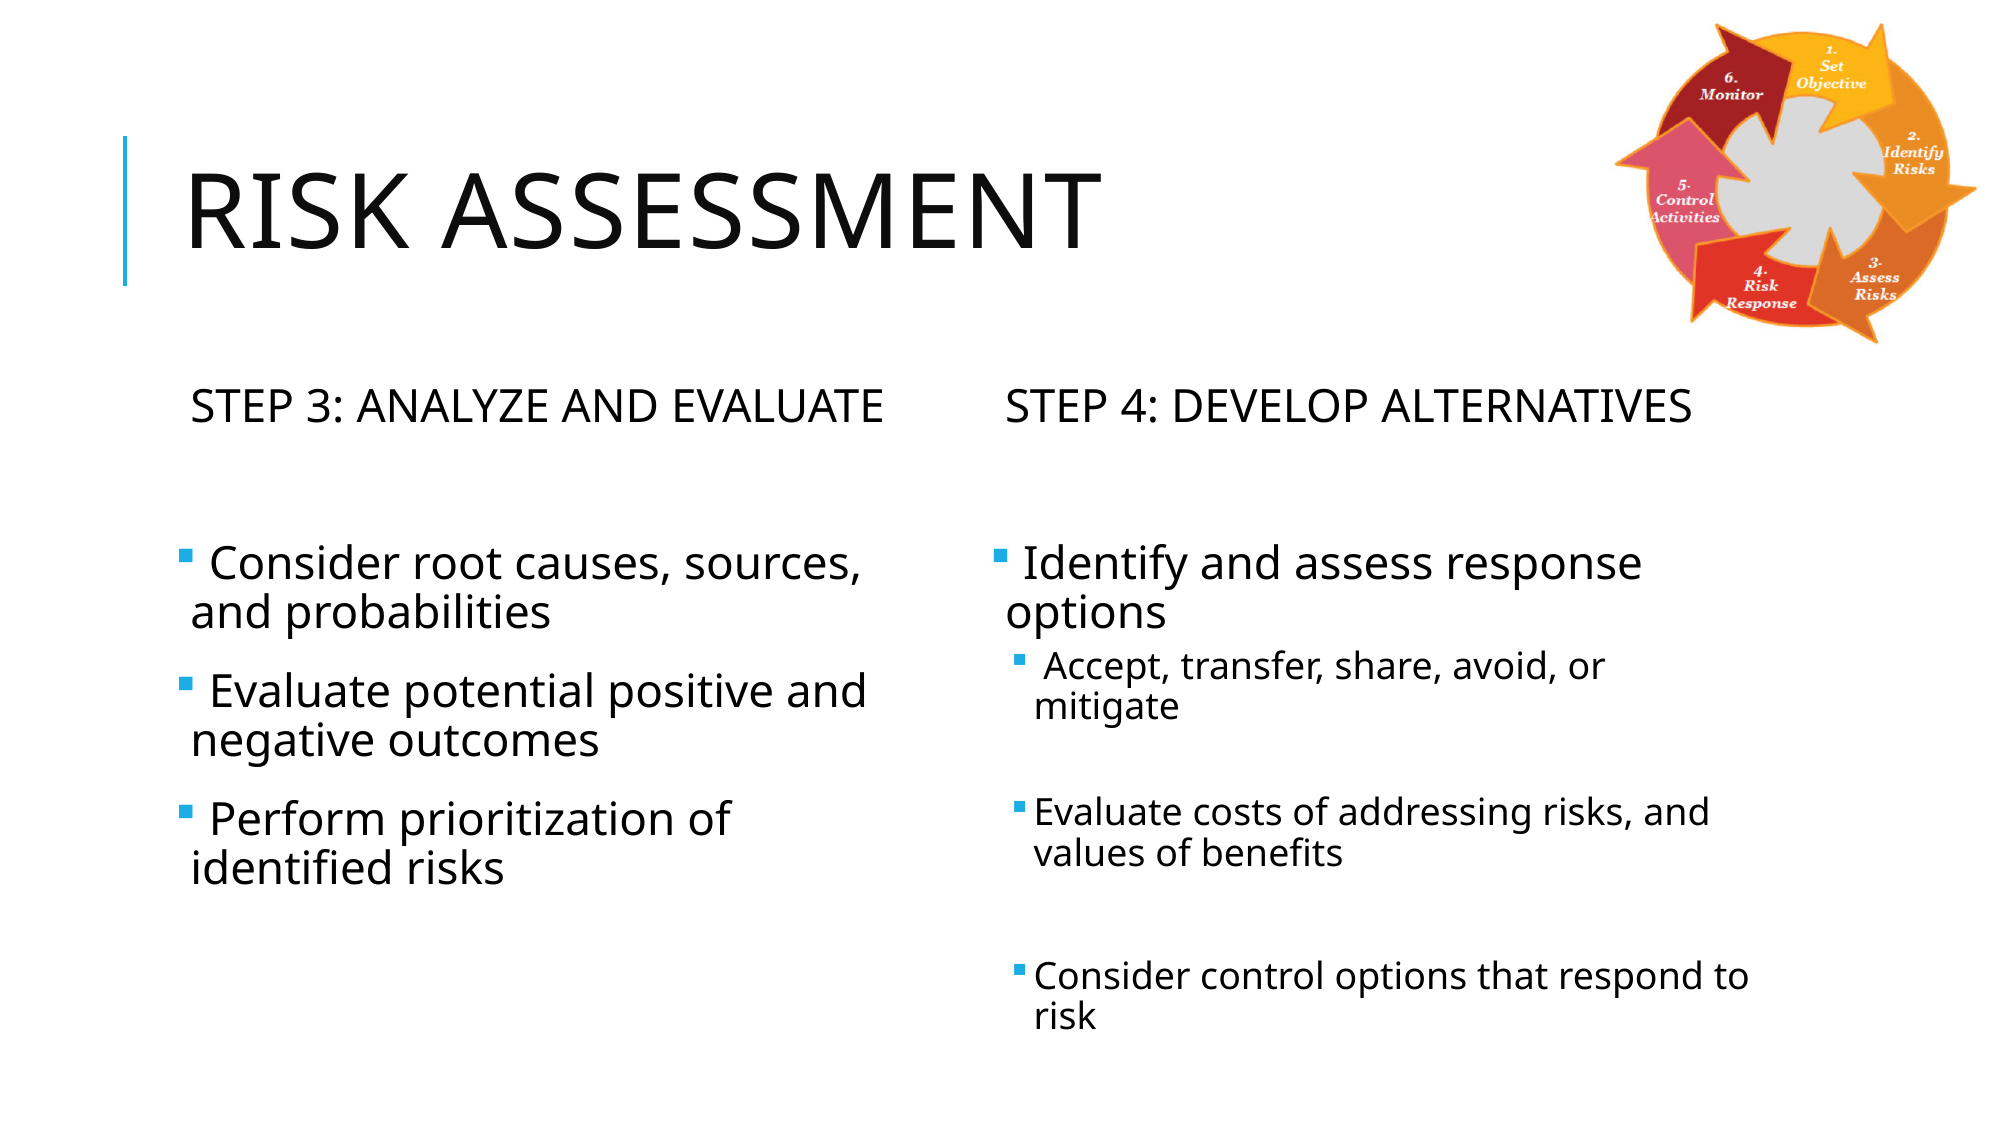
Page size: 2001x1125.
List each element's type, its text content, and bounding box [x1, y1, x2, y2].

title Risk assessment [168, 96, 1597, 342]
list STEP 4: DEVELOP ALTERNATIVES Identify and assess response options Accept, transfer, share, avoid, or mitigate Evaluate costs of addressing risks, and values of benefits Consider control options that respond to risk [982, 375, 1763, 1035]
list STEP 3: ANALYZE AND EVALUATE Consider root causes, sources, and probabilities Evaluate potential positive and negative outcomes Perform prioritization of identified risks [168, 375, 948, 1035]
picture [1604, 4, 1990, 359]
